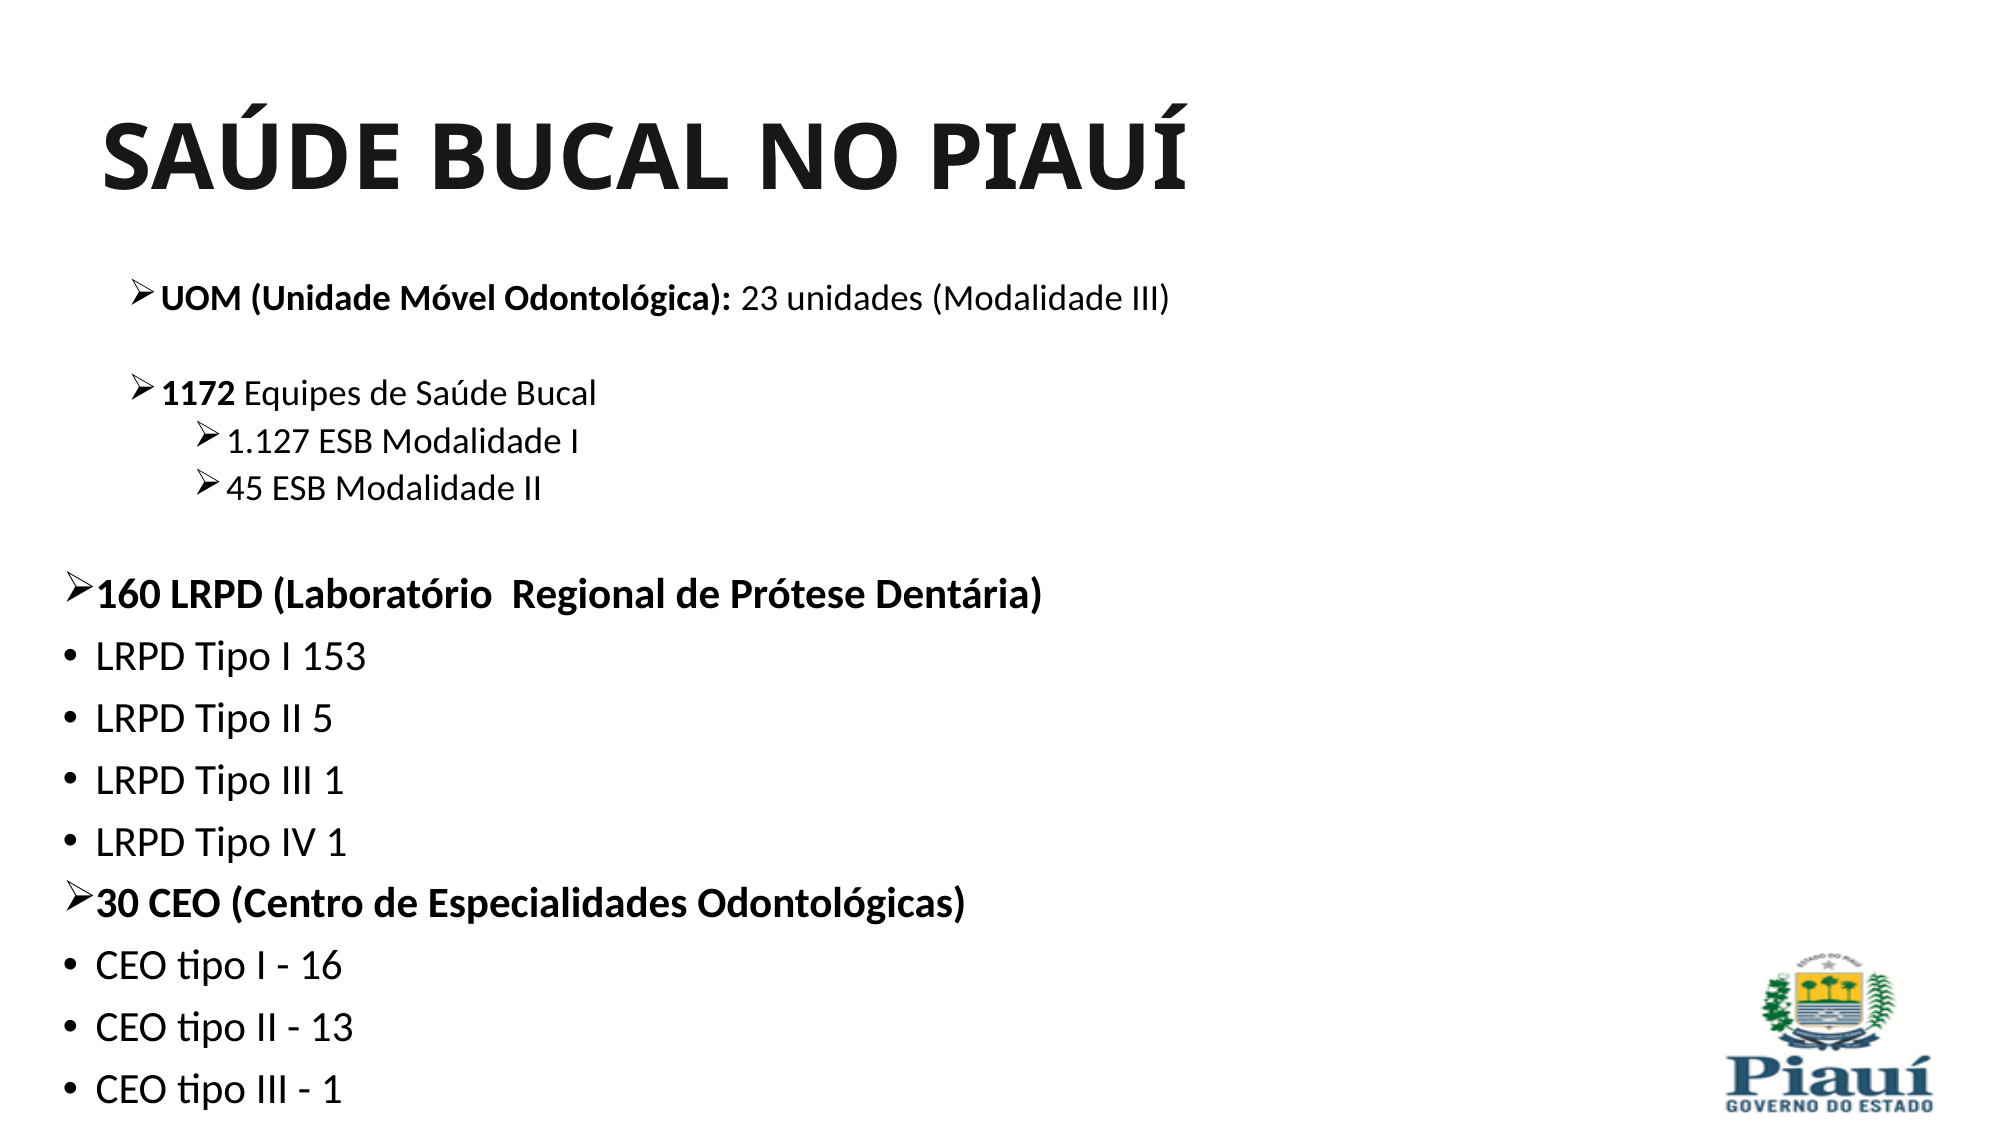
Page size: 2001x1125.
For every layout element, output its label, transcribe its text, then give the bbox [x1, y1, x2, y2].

list UOM (Unidade Móvel Odontológica): 23 unidades (Modalidade III) 1172 Equipes de Saúde Bucal 1.127 ESB Modalidade I 45 ESB Modalidade II 160 LRPD (Laboratório Regional de Prótese Dentária) LRPD Tipo I 153 LRPD Tipo II 5 LRPD Tipo III 1 LRPD Tipo IV 1 30 CEO (Centro de Especialidades Odontológicas) CEO tipo I - 16 CEO tipo II - 13 CEO tipo III - 1 [48, 219, 1852, 1125]
title SAÚDE BUCAL NO PIAUÍ [86, 66, 1914, 254]
picture [1693, 943, 1944, 1125]
